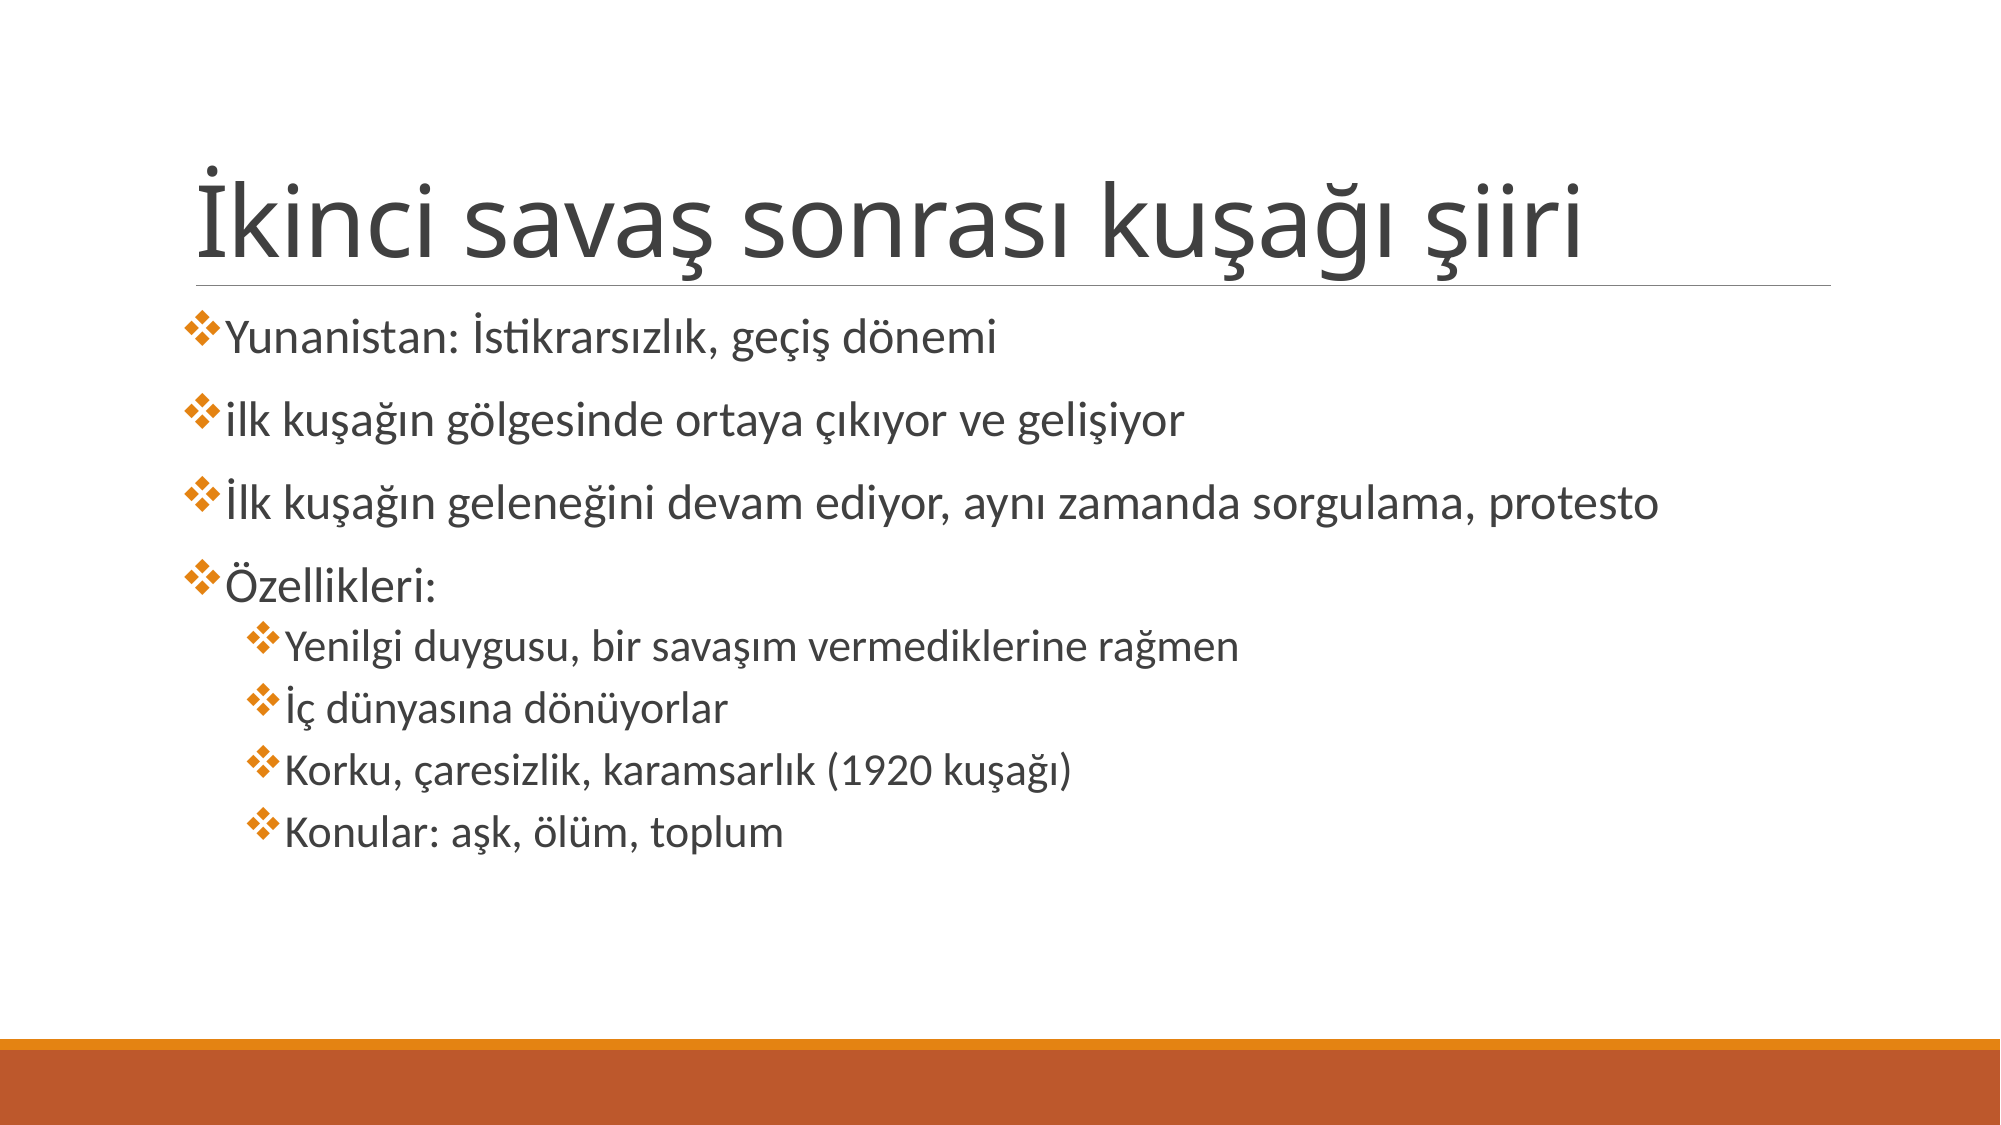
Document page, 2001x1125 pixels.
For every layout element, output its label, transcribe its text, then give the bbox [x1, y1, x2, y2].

list Yunanistan: İstikrarsızlık, geçiş dönemi ilk kuşağın gölgesinde ortaya çıkıyor ve gelişiyor İlk kuşağın geleneğini devam ediyor, aynı zamanda sorgulama, protesto Özellikleri: Yenilgi duygusu, bir savaşım vermediklerine rağmen İç dünyasına dönüyorlar Korku, çaresizlik, karamsarlık (1920 kuşağı) Konular: aşk, ölüm, toplum [180, 302, 1830, 963]
title İkinci savaş sonrası kuşağı şiiri [180, 47, 1830, 285]
